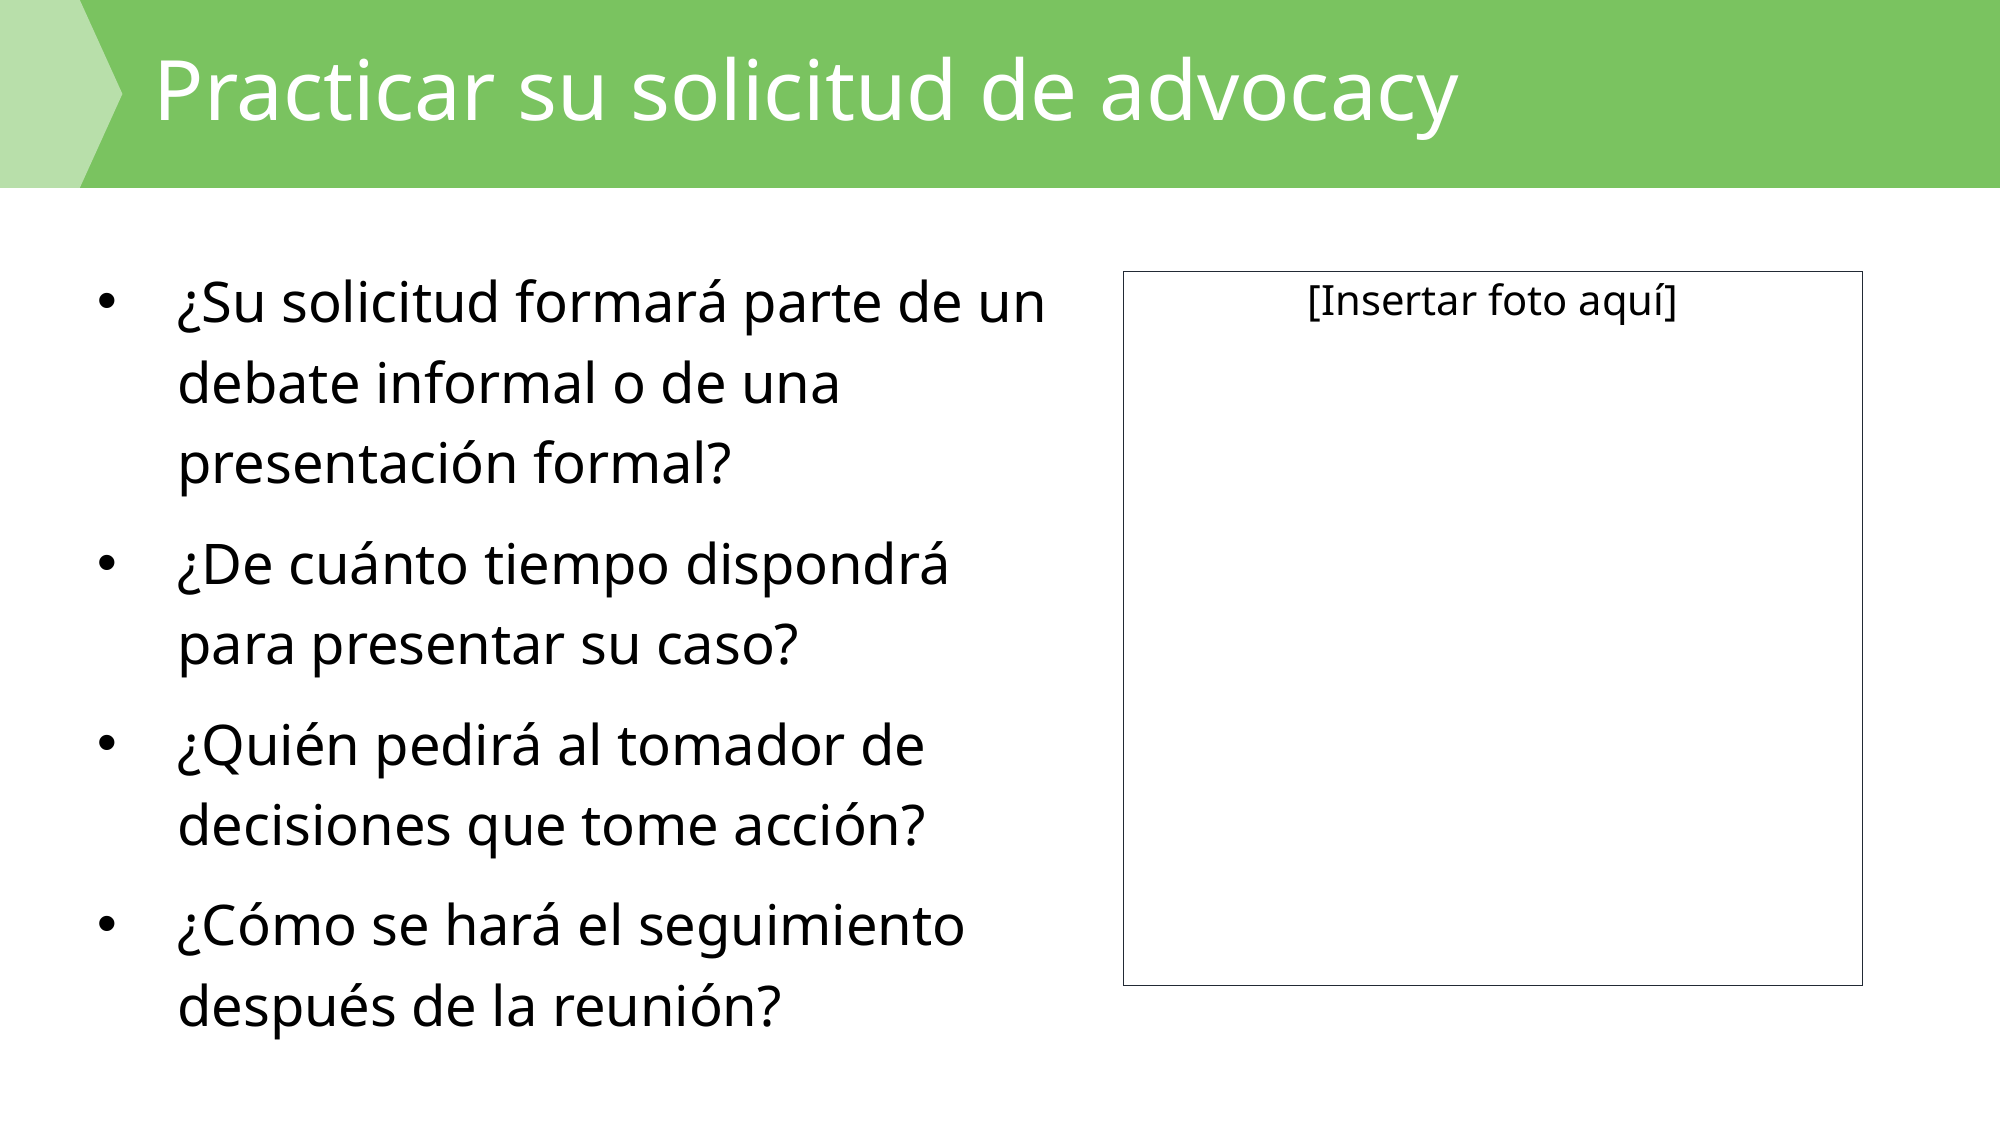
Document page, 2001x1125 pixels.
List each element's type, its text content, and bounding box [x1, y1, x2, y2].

title Practicar su solicitud de advocacy [138, 29, 1727, 158]
text_box [Insertar foto aquí] [1123, 271, 1863, 986]
list ¿Su solicitud formará parte de un debate informal o de una presentación formal? ¿De cuánto tiempo dispondrá para presentar su caso? ¿Quién pedirá al tomador de decisiones que tome acción? ¿Cómo se hará el seguimiento después de la reunión? [82, 246, 1090, 1050]
